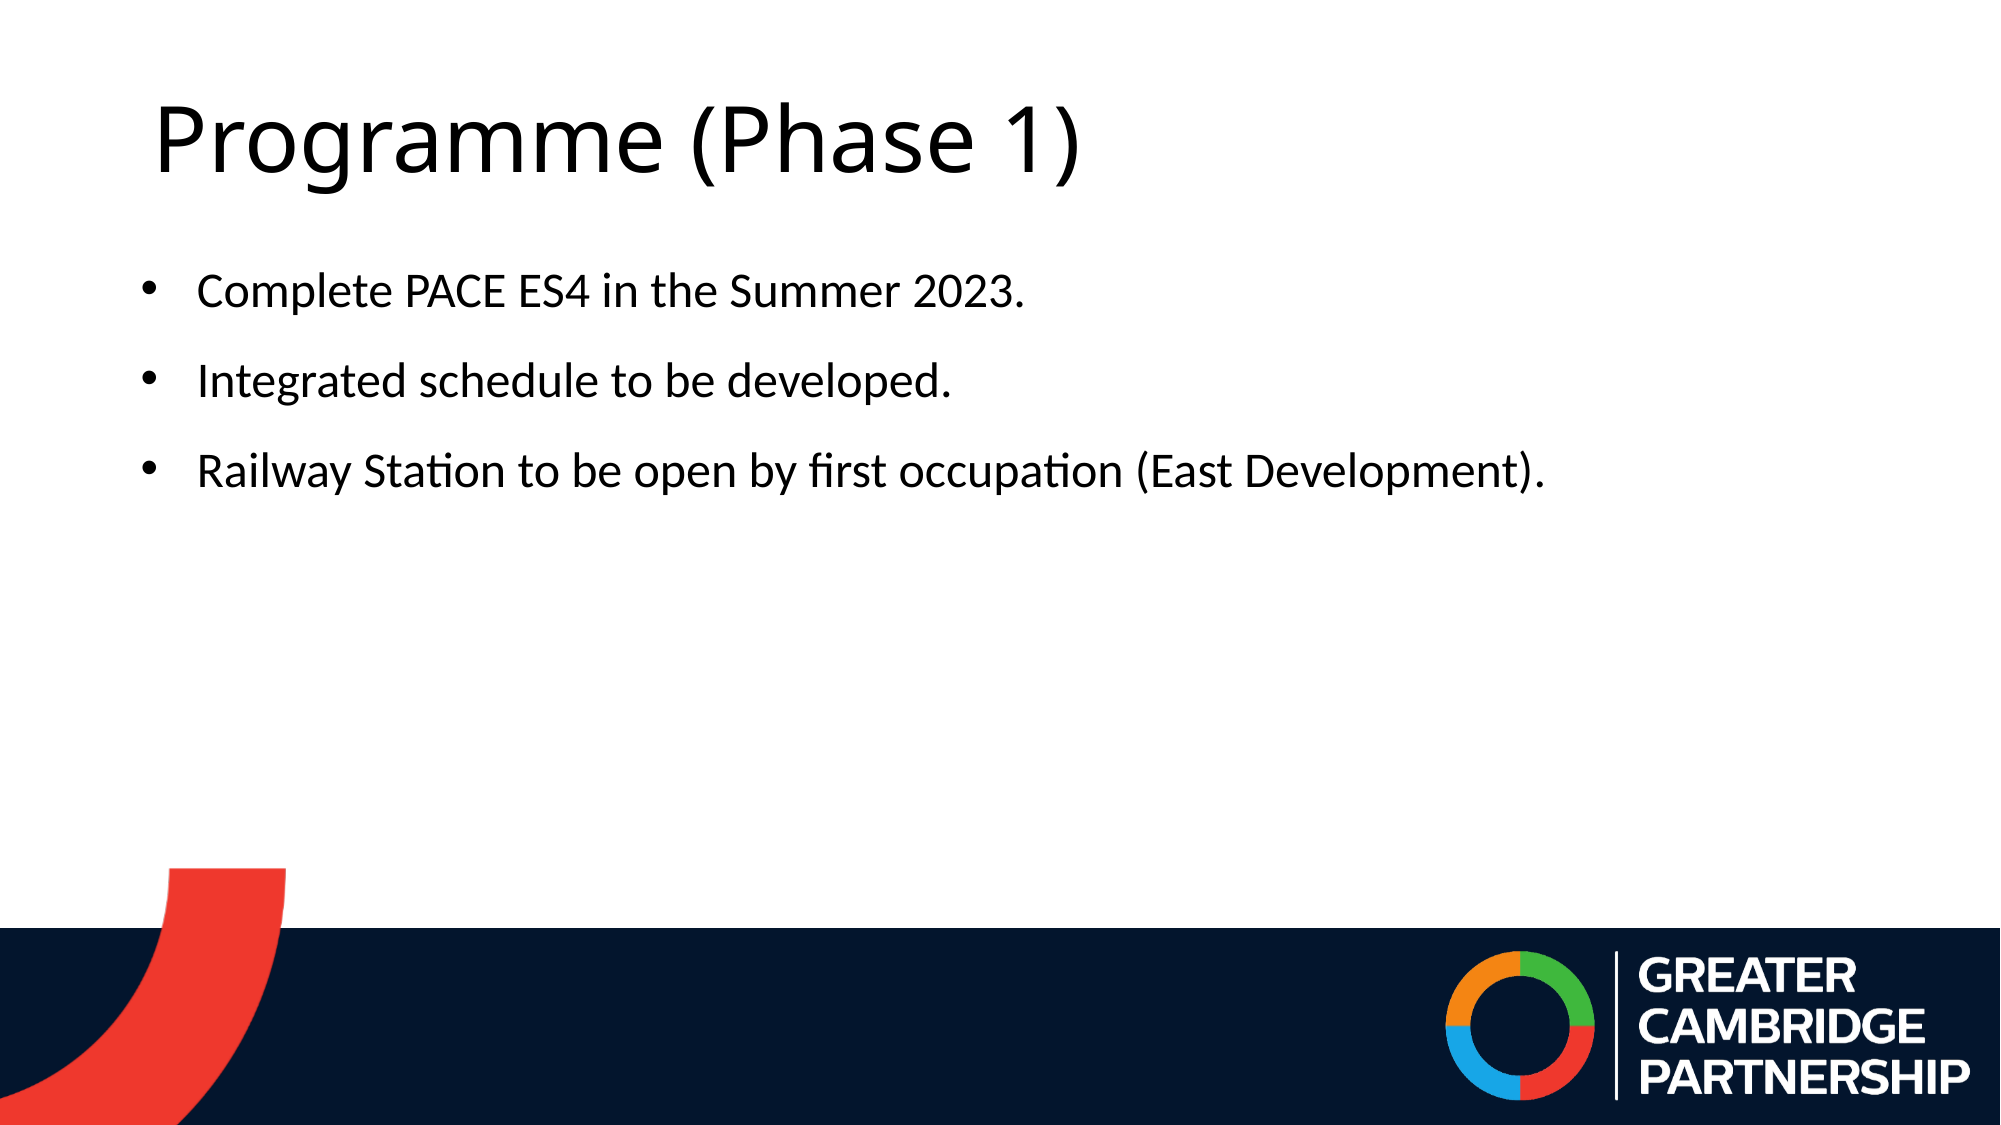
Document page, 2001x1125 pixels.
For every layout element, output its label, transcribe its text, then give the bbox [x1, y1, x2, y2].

picture [0, 727, 2001, 1125]
text_box Programme (Phase 1) [149, 78, 1709, 197]
text_box Complete PACE ES4 in the Summer 2023. Integrated schedule to be developed. Railway Station to be open by first occupation (East Development). [125, 219, 1774, 715]
